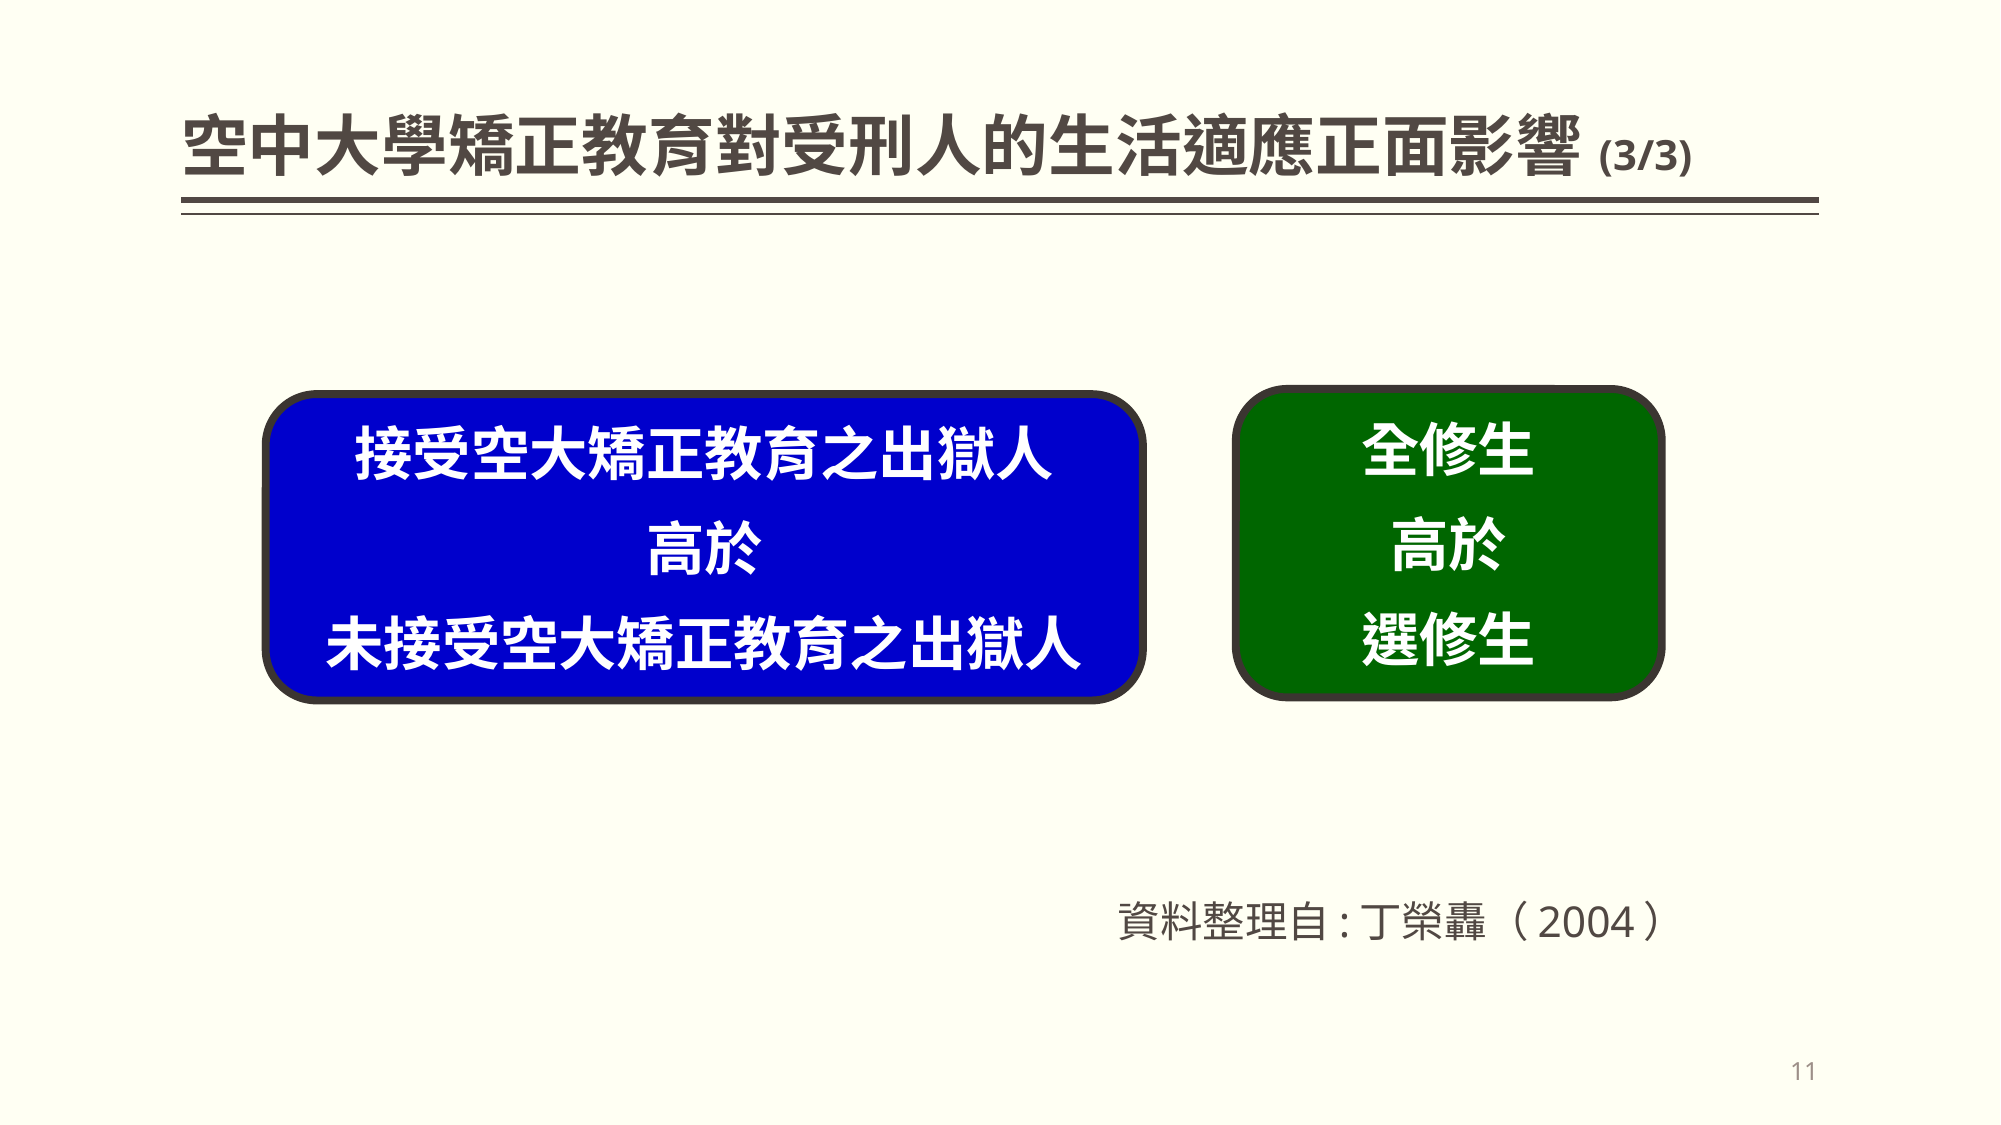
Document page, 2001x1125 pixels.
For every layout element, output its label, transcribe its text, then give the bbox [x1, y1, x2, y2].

title 空中大學矯正教育對受刑人的生活適應正面影響(3/3) [181, 12, 1819, 193]
text_box 接受空大矯正教育之出獄人 高於 未接受空大矯正教育之出獄人 [261, 390, 1147, 705]
list 資料整理自:丁榮轟（2004） [1117, 893, 1780, 988]
slide_number 11 [1518, 1042, 1819, 1103]
text_box 全修生 高於 選修生 [1231, 384, 1666, 702]
